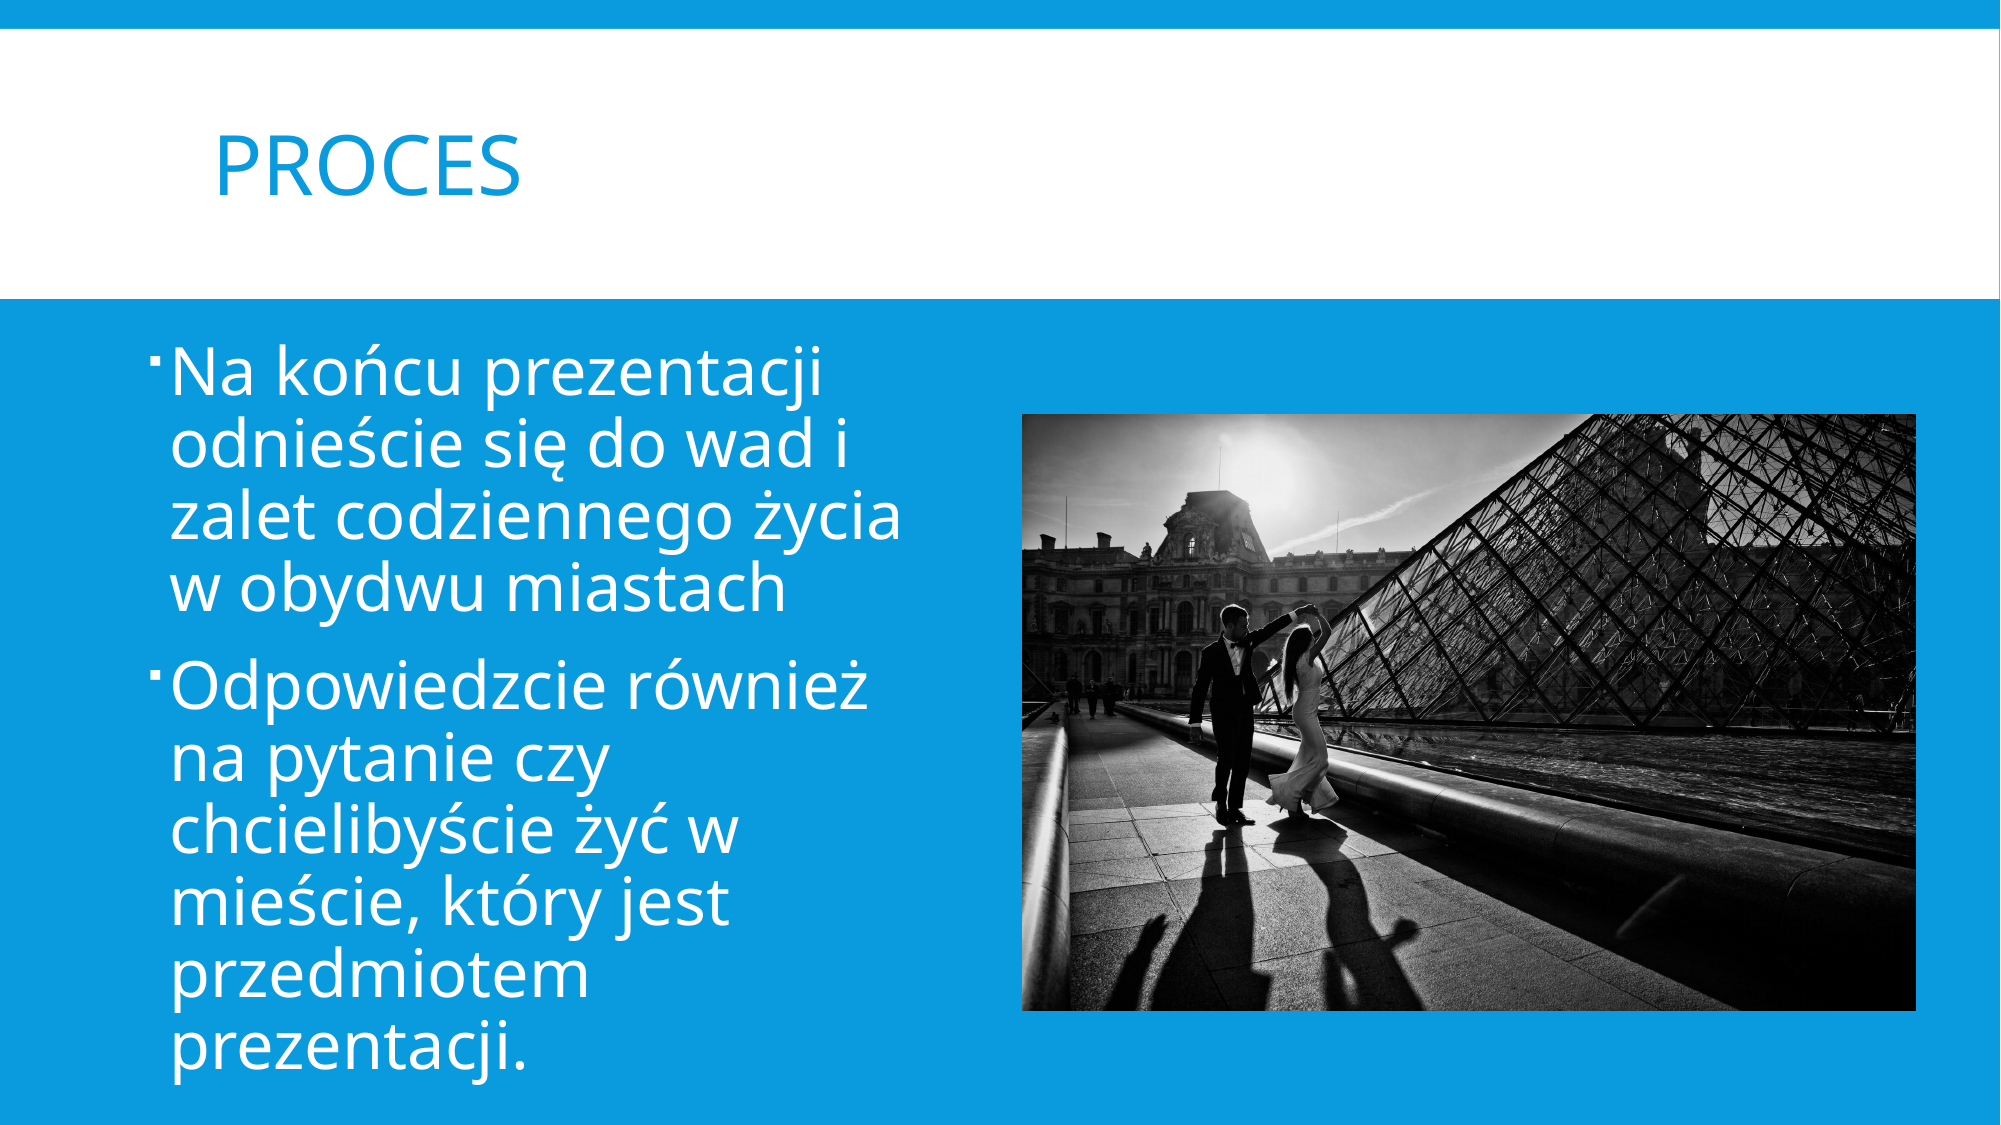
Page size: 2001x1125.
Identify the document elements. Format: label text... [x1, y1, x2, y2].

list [1021, 414, 1916, 1011]
title Proces [197, 46, 1803, 295]
list Na końcu prezentacji odnieście się do wad i zalet codziennego życia w obydwu miastach Odpowiedzcie również na pytanie czy chcielibyście żyć w mieście, który jest przedmiotem prezentacji. [125, 329, 961, 1093]
